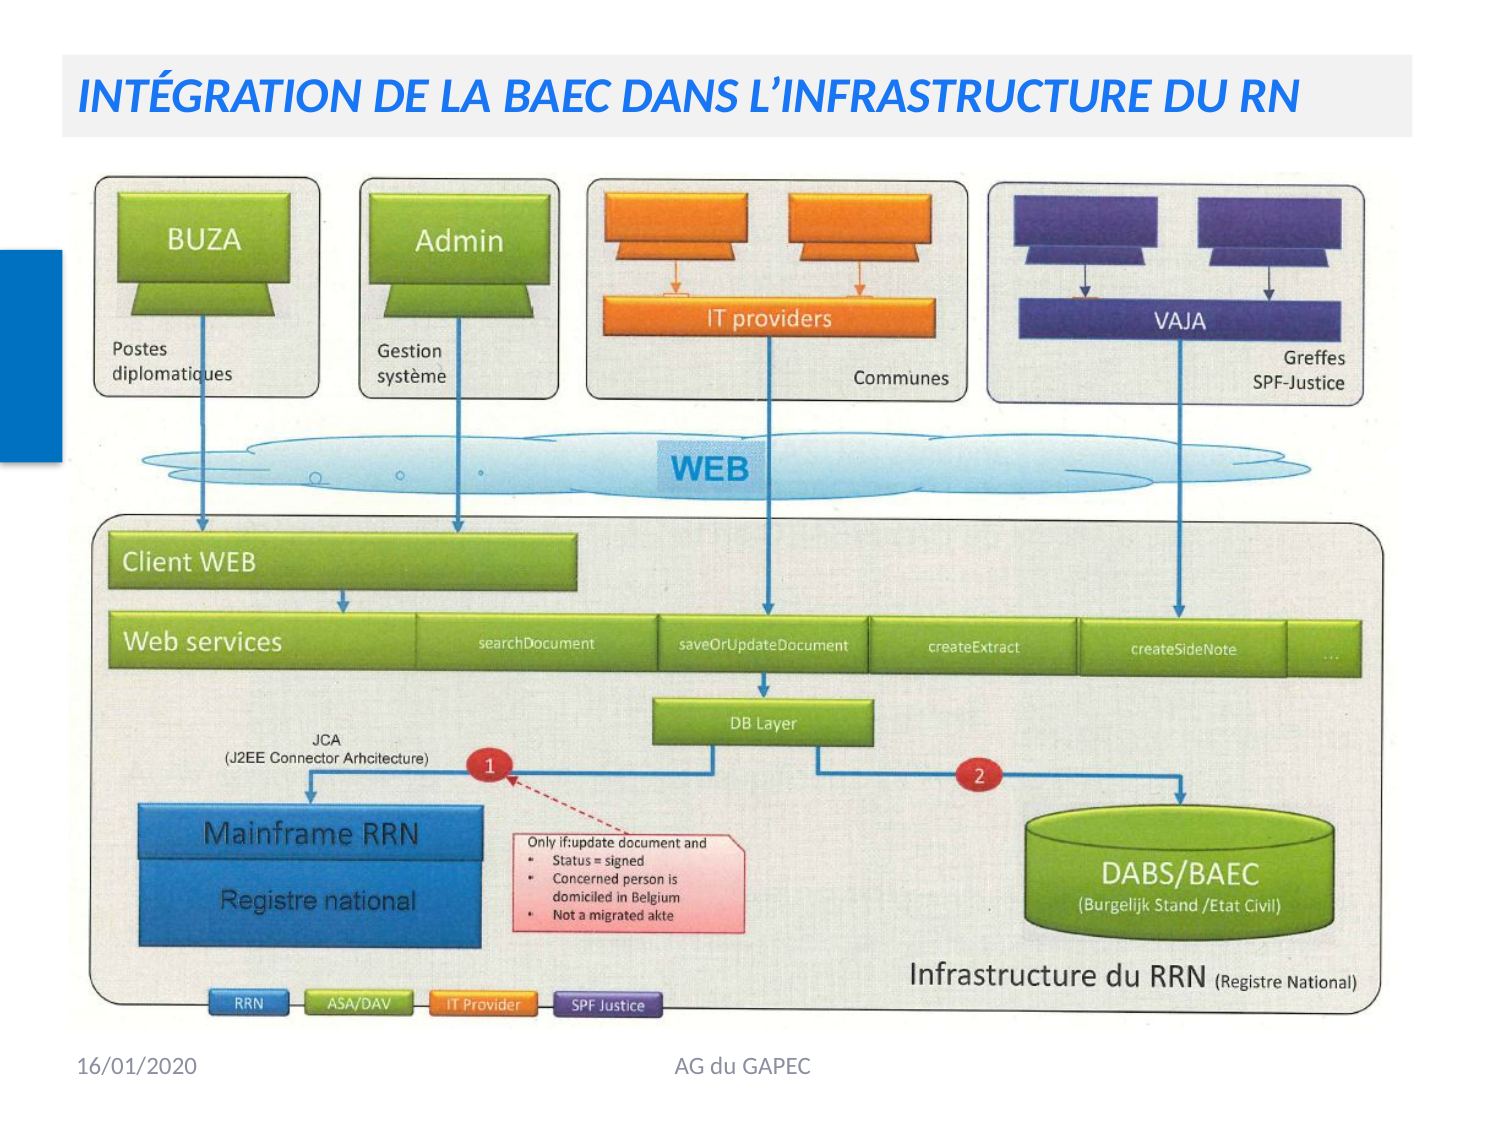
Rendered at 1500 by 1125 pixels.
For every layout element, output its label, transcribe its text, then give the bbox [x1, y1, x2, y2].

text_box [0, 249, 62, 463]
footer AG du GAPEC [505, 1037, 981, 1095]
picture [67, 172, 1397, 1029]
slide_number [60, 1035, 411, 1095]
text_box Intégration de la BAEC dans l’infrastructure du RN [62, 54, 1413, 138]
